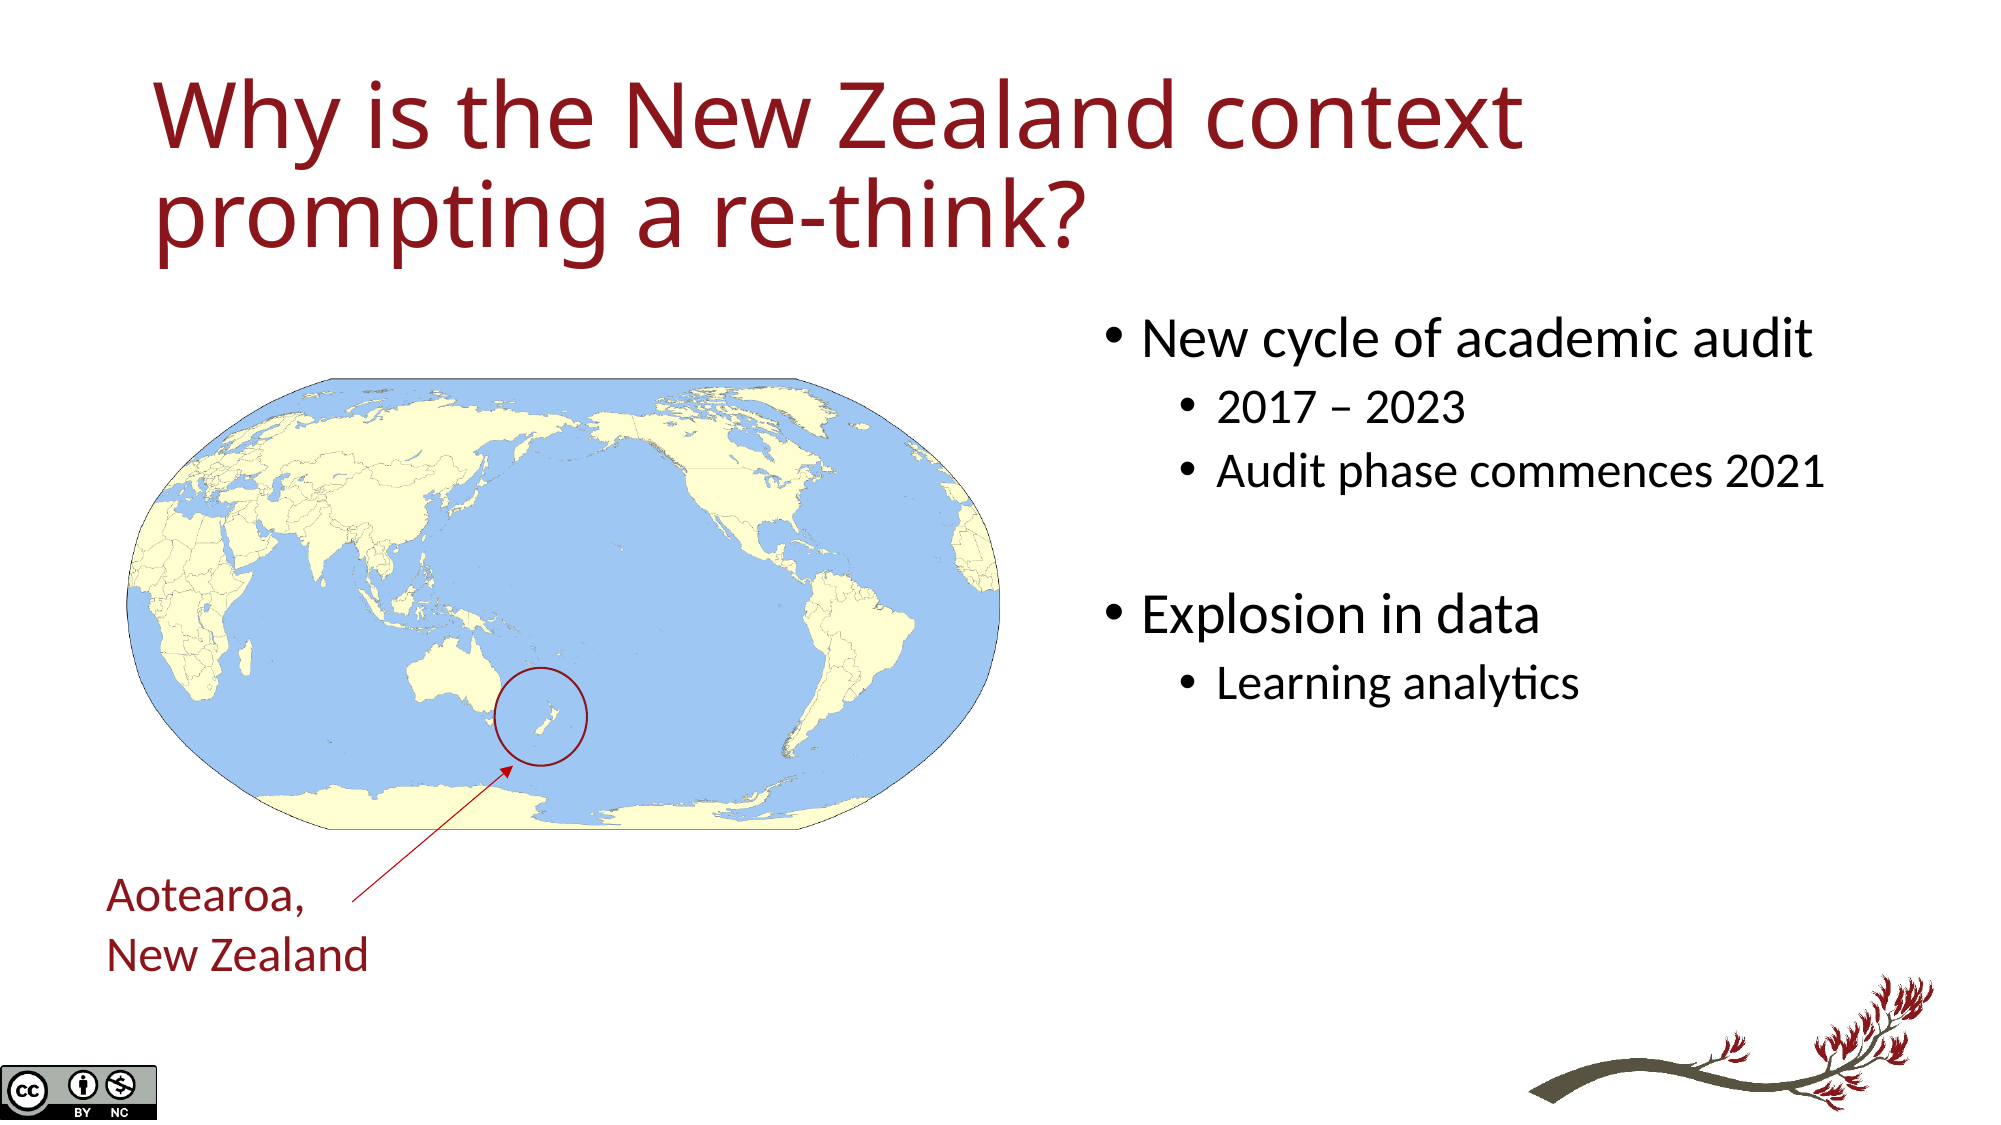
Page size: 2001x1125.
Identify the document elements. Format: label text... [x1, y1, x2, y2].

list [126, 378, 1000, 830]
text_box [352, 765, 513, 902]
text_box New cycle of academic audit 2017 – 2023 Audit phase commences 2021 Explosion in data Learning analytics [1089, 299, 1863, 1014]
title Why is the New Zealand context prompting a re-think? [137, 59, 1863, 278]
picture [1524, 973, 1938, 1112]
picture [0, 1065, 157, 1120]
text_box Aotearoa, New Zealand [91, 854, 416, 989]
